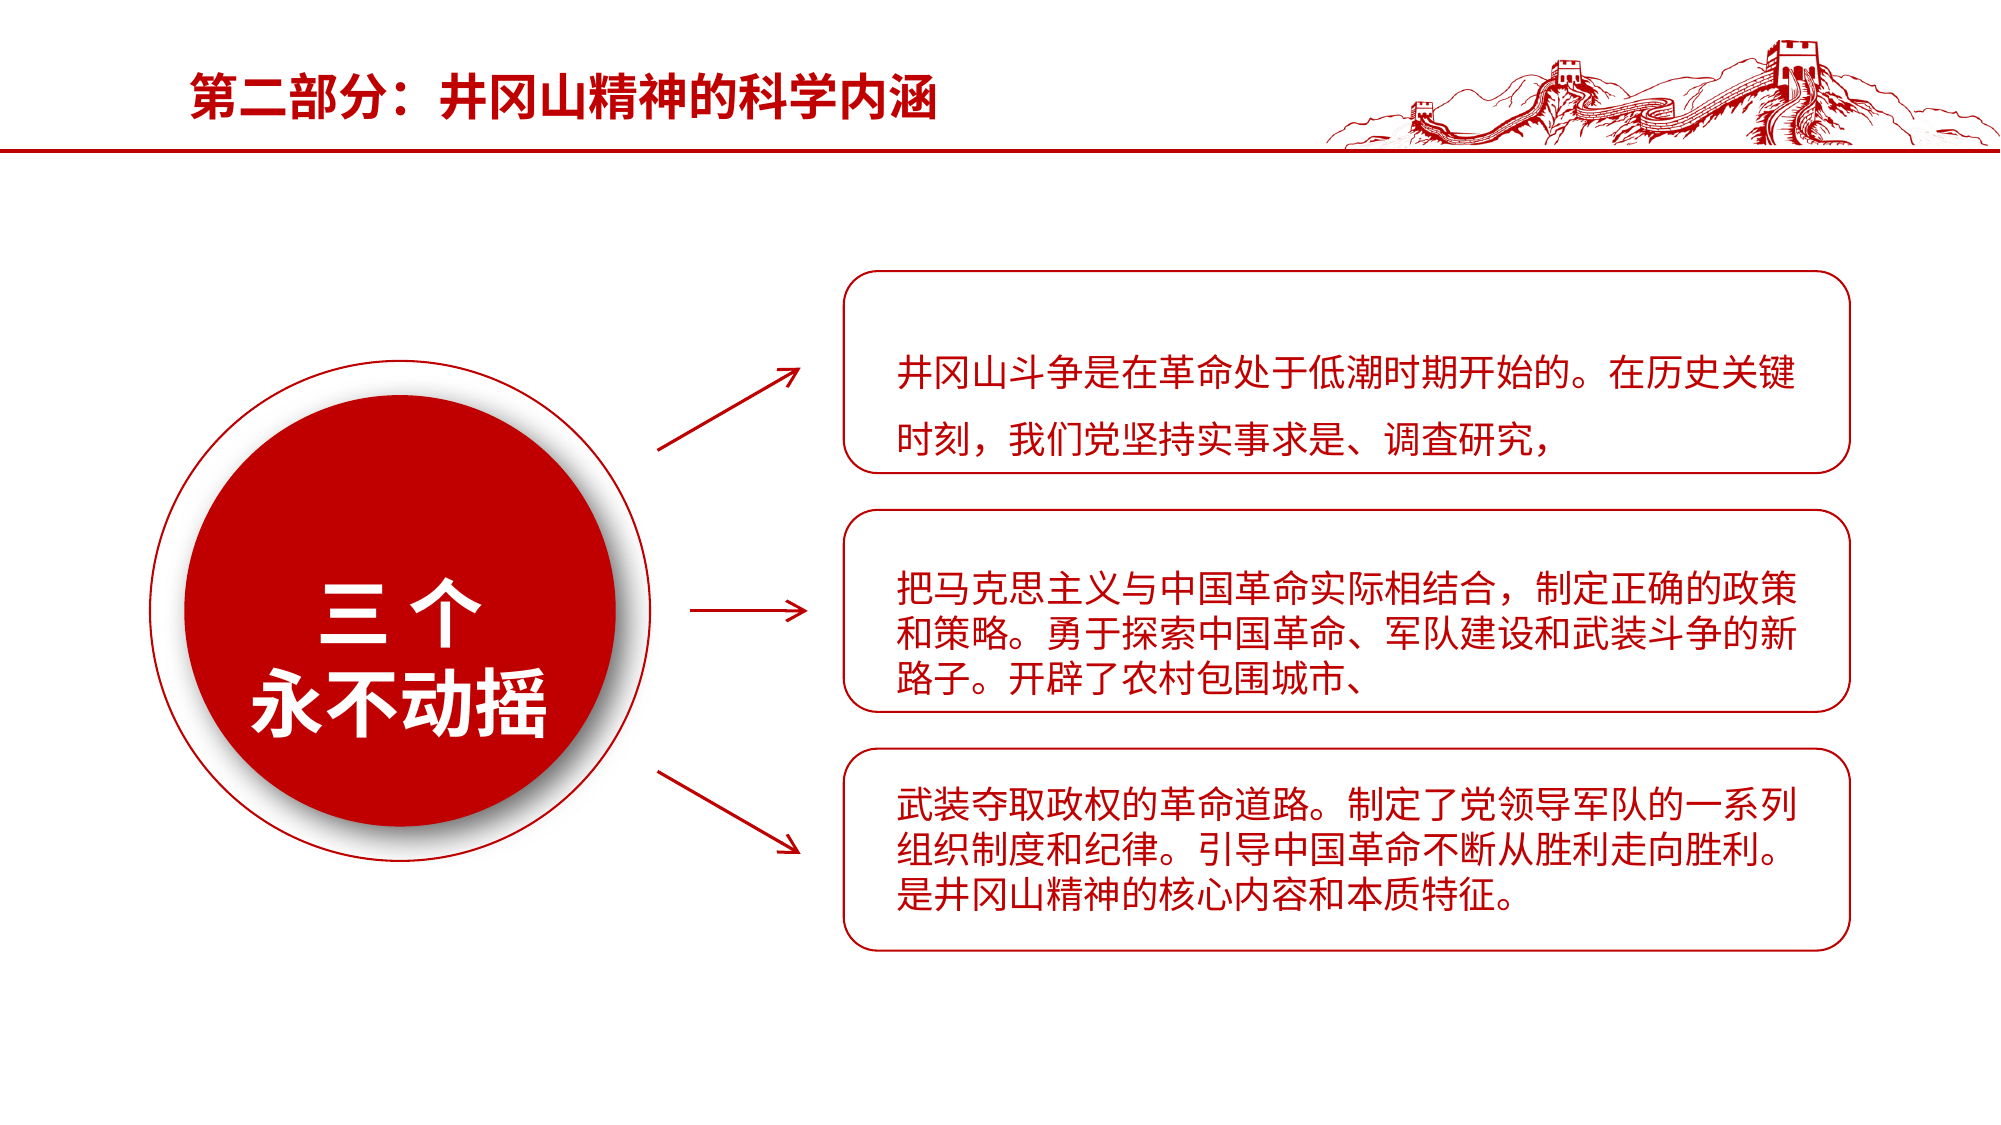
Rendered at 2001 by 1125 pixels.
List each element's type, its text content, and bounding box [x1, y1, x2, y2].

text_box [148, 359, 652, 862]
text_box [843, 509, 1850, 712]
text_box 第二部分：井冈山精神的科学内涵 [173, 57, 1038, 133]
text_box [843, 748, 1850, 951]
text_box [843, 271, 1850, 474]
text_box 三 个 永不动摇 [222, 558, 578, 754]
text_box 武装夺取政权的革命道路。制定了党领导军队的一系列组织制度和纪律。引导中国革命不断从胜利走向胜利。是井冈山精神的核心内容和本质特征。 [881, 773, 1813, 924]
picture [1326, 40, 2000, 151]
text_box 井冈山斗争是在革命处于低潮时期开始的。在历史关键时刻，我们党坚持实事求是、调査研究， [881, 319, 1813, 469]
